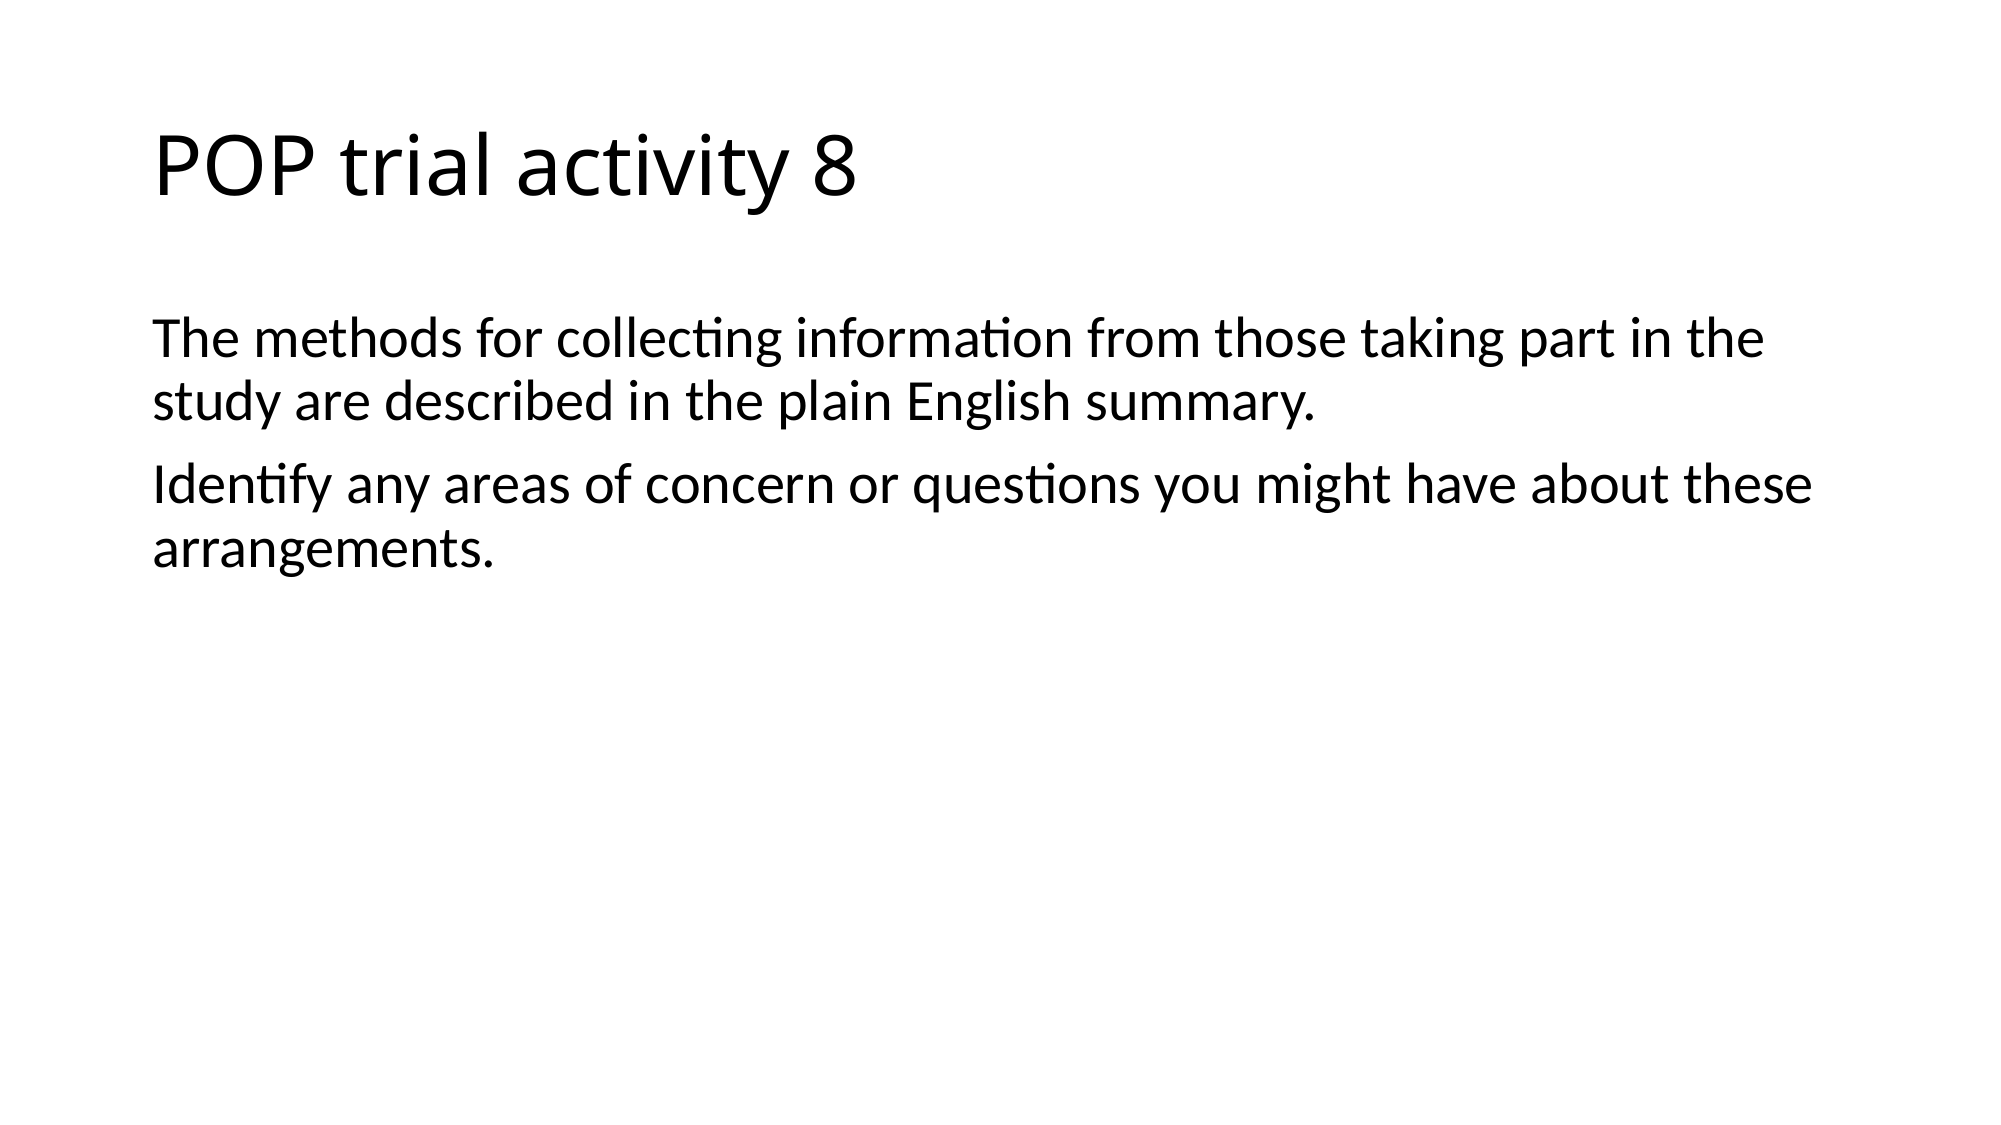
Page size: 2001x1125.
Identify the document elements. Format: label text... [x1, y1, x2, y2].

title POP trial activity 8 [137, 59, 1863, 278]
list The methods for collecting information from those taking part in the study are described in the plain English summary. Identify any areas of concern or questions you might have about these arrangements. [137, 299, 1863, 1014]
